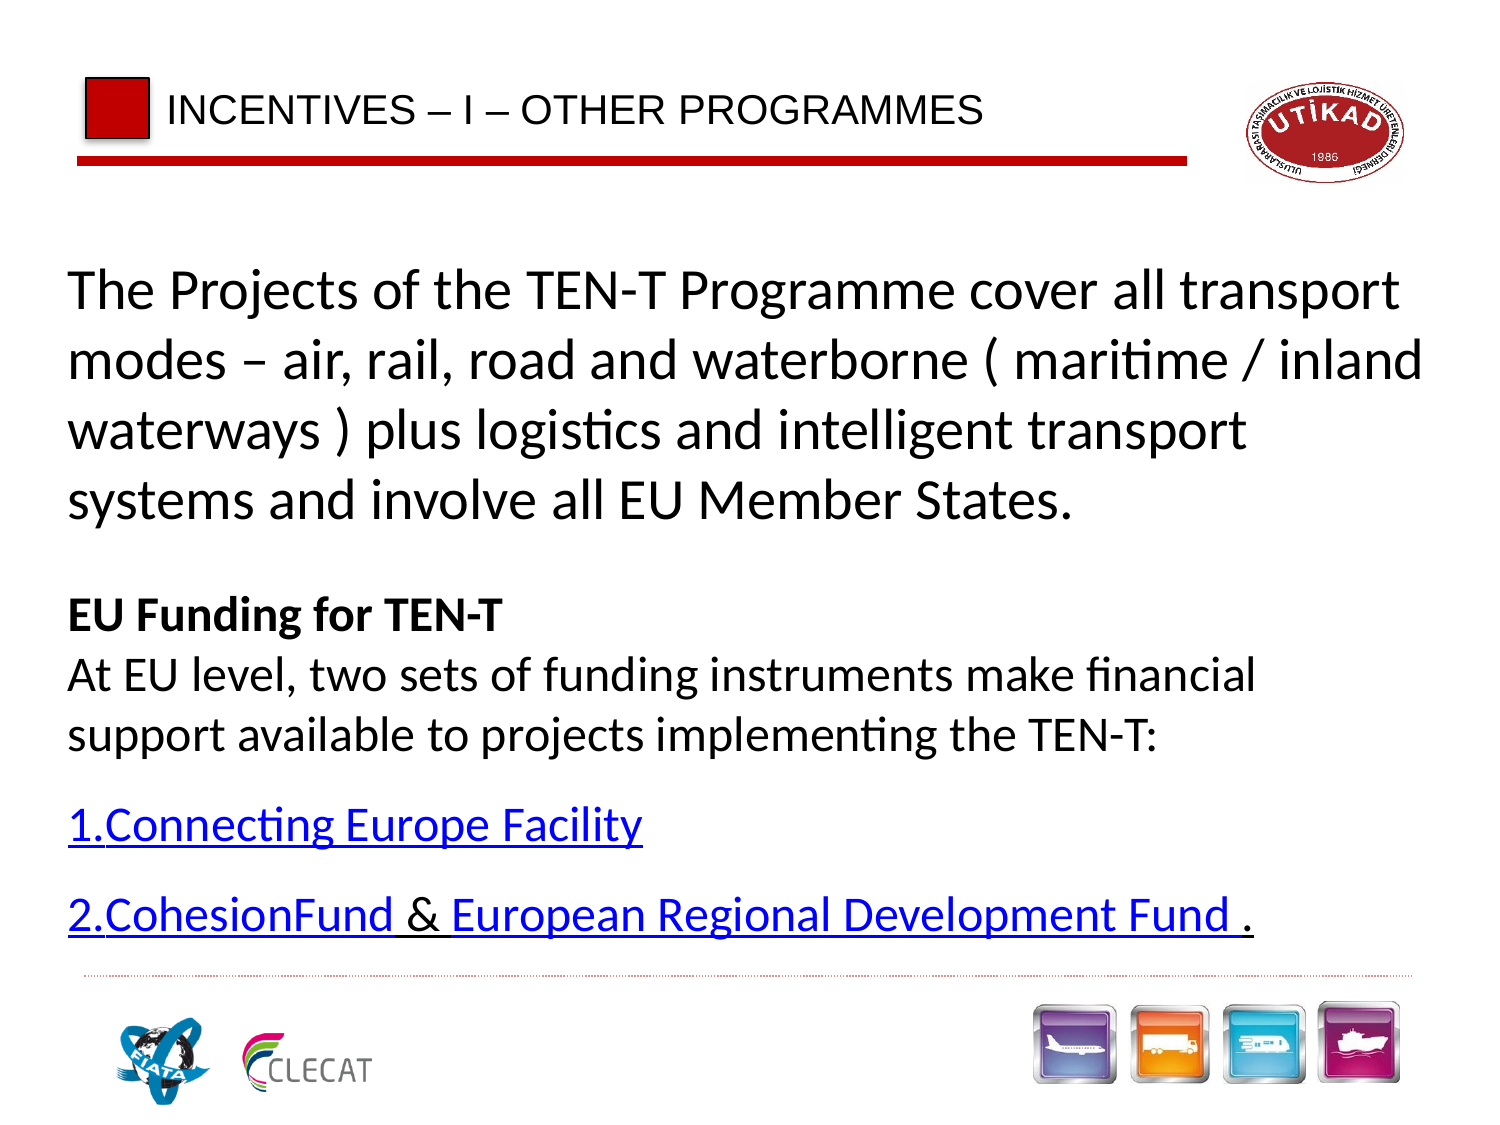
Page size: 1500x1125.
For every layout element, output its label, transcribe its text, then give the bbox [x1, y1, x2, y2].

picture [1246, 82, 1404, 183]
picture [106, 1005, 219, 1117]
picture [1316, 1001, 1400, 1083]
text_box The Projects of the TEN-T Programme cover all transport modes – air, rail, road and waterborne ( maritime / inland waterways ) plus logistics and intelligent transport systems and involve all EU Member States. [53, 243, 1447, 539]
picture [1128, 1003, 1211, 1084]
picture [242, 1033, 372, 1092]
text_box EU Funding for TEN-T At EU level, two sets of funding instruments make financial support available to projects implementing the TEN-T: 1.Connecting Europe Facility 2.CohesionFund & European Regional Development Fund . [53, 574, 1428, 949]
text_box INCENTIVES – I – OTHER PROGRAMMES [151, 75, 1000, 141]
picture [1222, 1003, 1306, 1084]
picture [1033, 1003, 1117, 1084]
